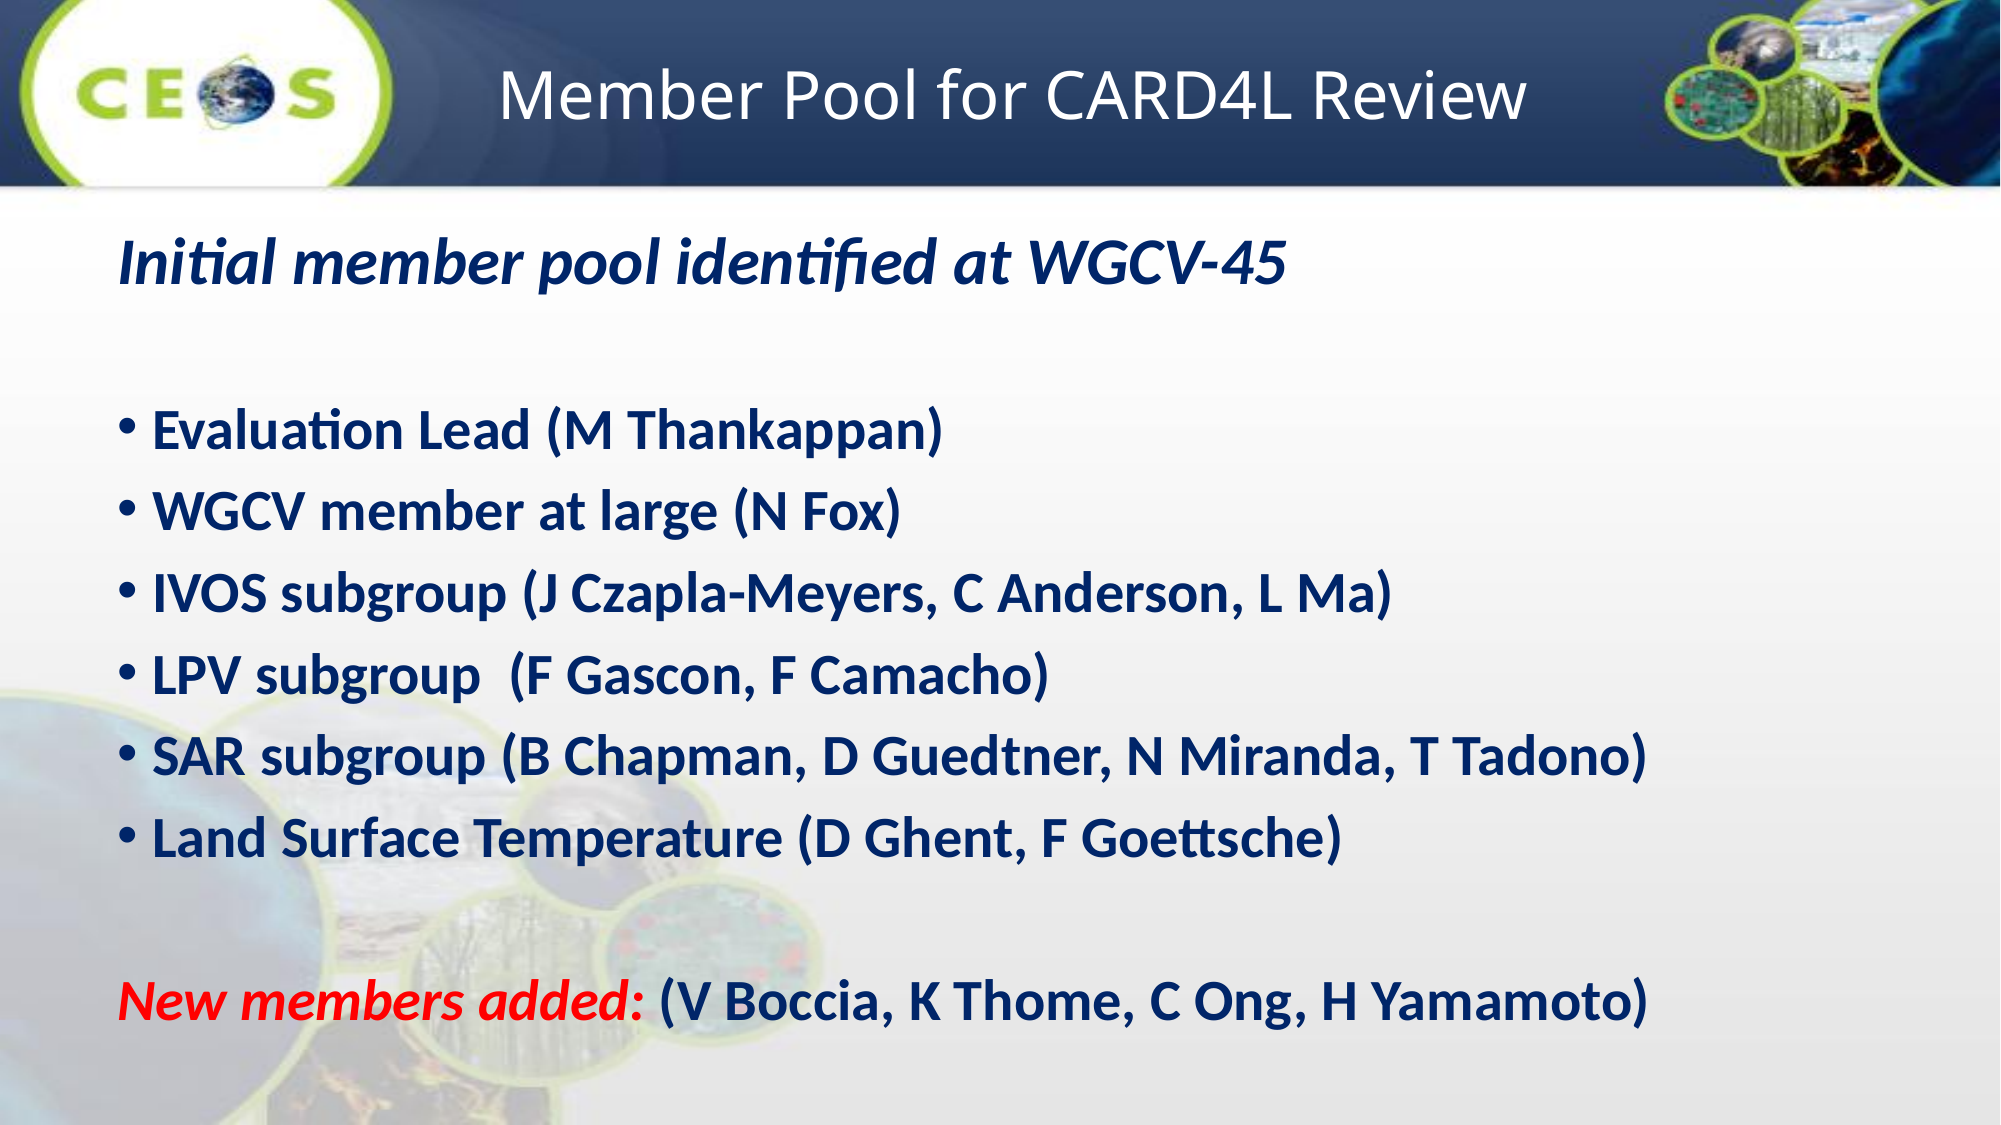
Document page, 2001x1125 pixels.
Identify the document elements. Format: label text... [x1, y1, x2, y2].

text_box Initial member pool identified at WGCV-45 Evaluation Lead (M Thankappan) WGCV member at large (N Fox) IVOS subgroup (J Czapla-Meyers, C Anderson, L Ma) LPV subgroup (F Gascon, F Camacho) SAR subgroup (B Chapman, D Guedtner, N Miranda, T Tadono) Land Surface Temperature (D Ghent, F Goettsche) New members added: (V Boccia, K Thome, C Ong, H Yamamoto) [102, 210, 1870, 1093]
title Member Pool for CARD4L Review [416, 11, 1610, 175]
picture [0, 0, 2001, 1125]
